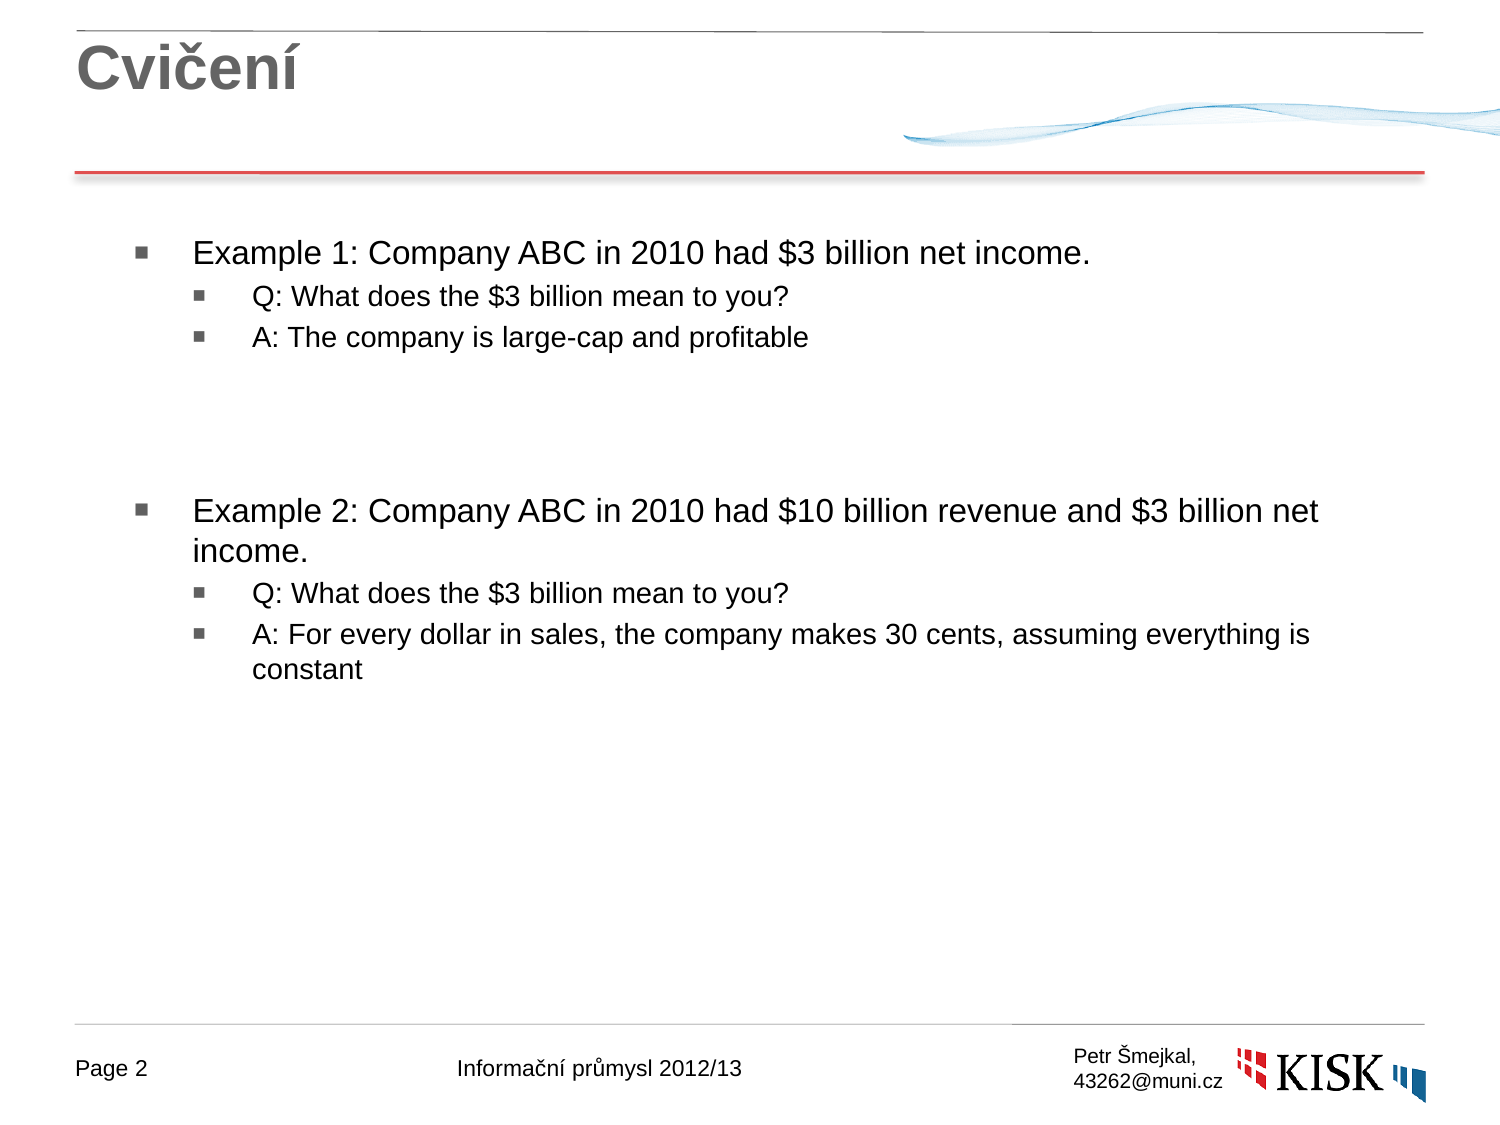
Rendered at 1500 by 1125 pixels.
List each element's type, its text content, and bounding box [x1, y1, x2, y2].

picture [1318, 101, 1500, 149]
picture [1237, 1046, 1426, 1103]
list Example 1: Company ABC in 2010 had $3 billion net income. Q: What does the $3 billion mean to you? A: The company is large-cap and profitable Example 2: Company ABC in 2010 had $10 billion revenue and $3 billion net income. Q: What does the $3 billion mean to you? A: For every dollar in sales, the company makes 30 cents, assuming everything is constant [74, 231, 1426, 974]
title Cvičení [76, 32, 1318, 175]
